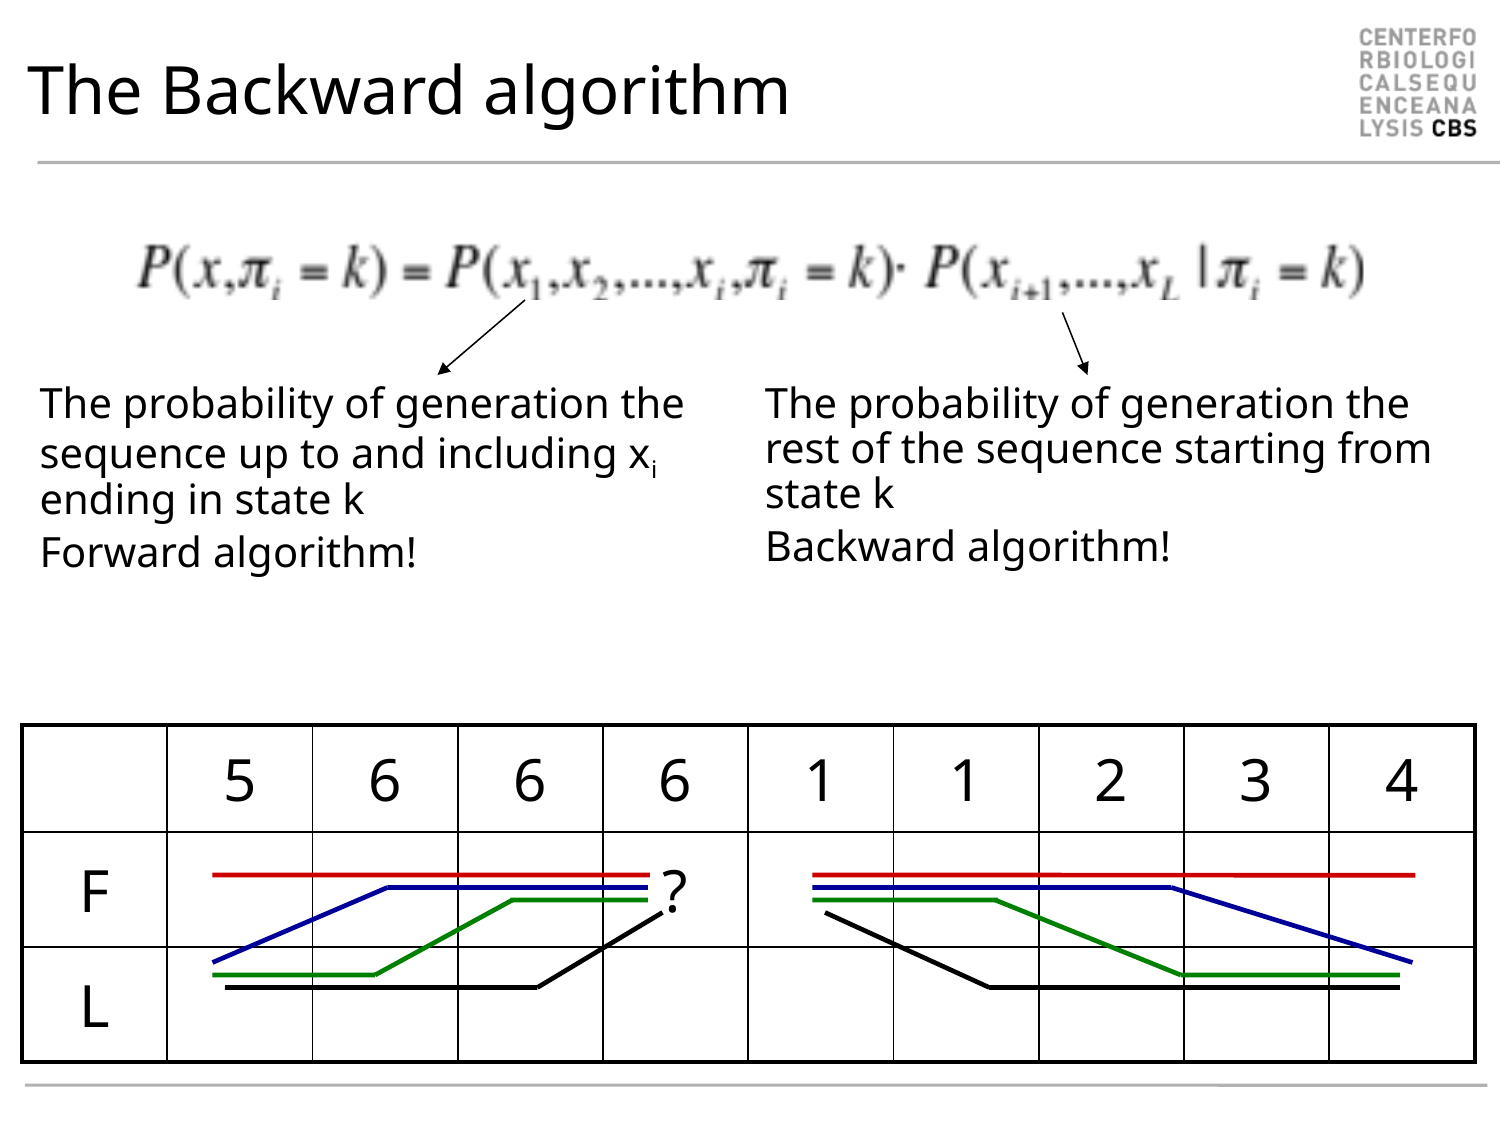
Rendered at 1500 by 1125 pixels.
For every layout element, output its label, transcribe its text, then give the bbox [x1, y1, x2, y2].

table_cell F [24, 833, 166, 946]
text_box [24, 299, 713, 581]
table_cell [1330, 833, 1473, 946]
table_cell [749, 948, 893, 1060]
table_cell [459, 833, 602, 872]
table_cell ? [604, 833, 747, 946]
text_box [212, 874, 663, 988]
table_cell [604, 948, 747, 1060]
picture [1350, 12, 1488, 150]
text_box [129, 235, 1364, 301]
table_header 6 [313, 727, 457, 831]
table_header 4 [1330, 727, 1473, 831]
table_cell [1185, 833, 1328, 872]
table_cell [313, 833, 457, 872]
table_cell [894, 833, 1038, 872]
table_header 6 [604, 727, 747, 831]
table_header 6 [459, 727, 602, 831]
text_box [812, 874, 1416, 988]
table_header 1 [749, 727, 893, 831]
table_cell [894, 997, 1038, 1060]
table_cell [1330, 948, 1473, 1060]
table_cell [313, 997, 457, 1060]
table_cell [168, 948, 312, 1060]
table_cell [1040, 833, 1183, 872]
table_header [24, 727, 166, 831]
table_cell L [24, 948, 166, 1060]
table_cell [459, 997, 602, 1060]
table_cell [1185, 997, 1328, 1060]
table_header 3 [1185, 727, 1328, 831]
table_header 5 [168, 727, 312, 831]
table_header 2 [1040, 727, 1183, 831]
title The Backward algorithm [12, 49, 1313, 126]
table_cell [1040, 997, 1183, 1060]
table_cell [749, 833, 893, 946]
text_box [749, 312, 1500, 581]
table_header 1 [894, 727, 1038, 831]
table_cell [168, 833, 312, 946]
